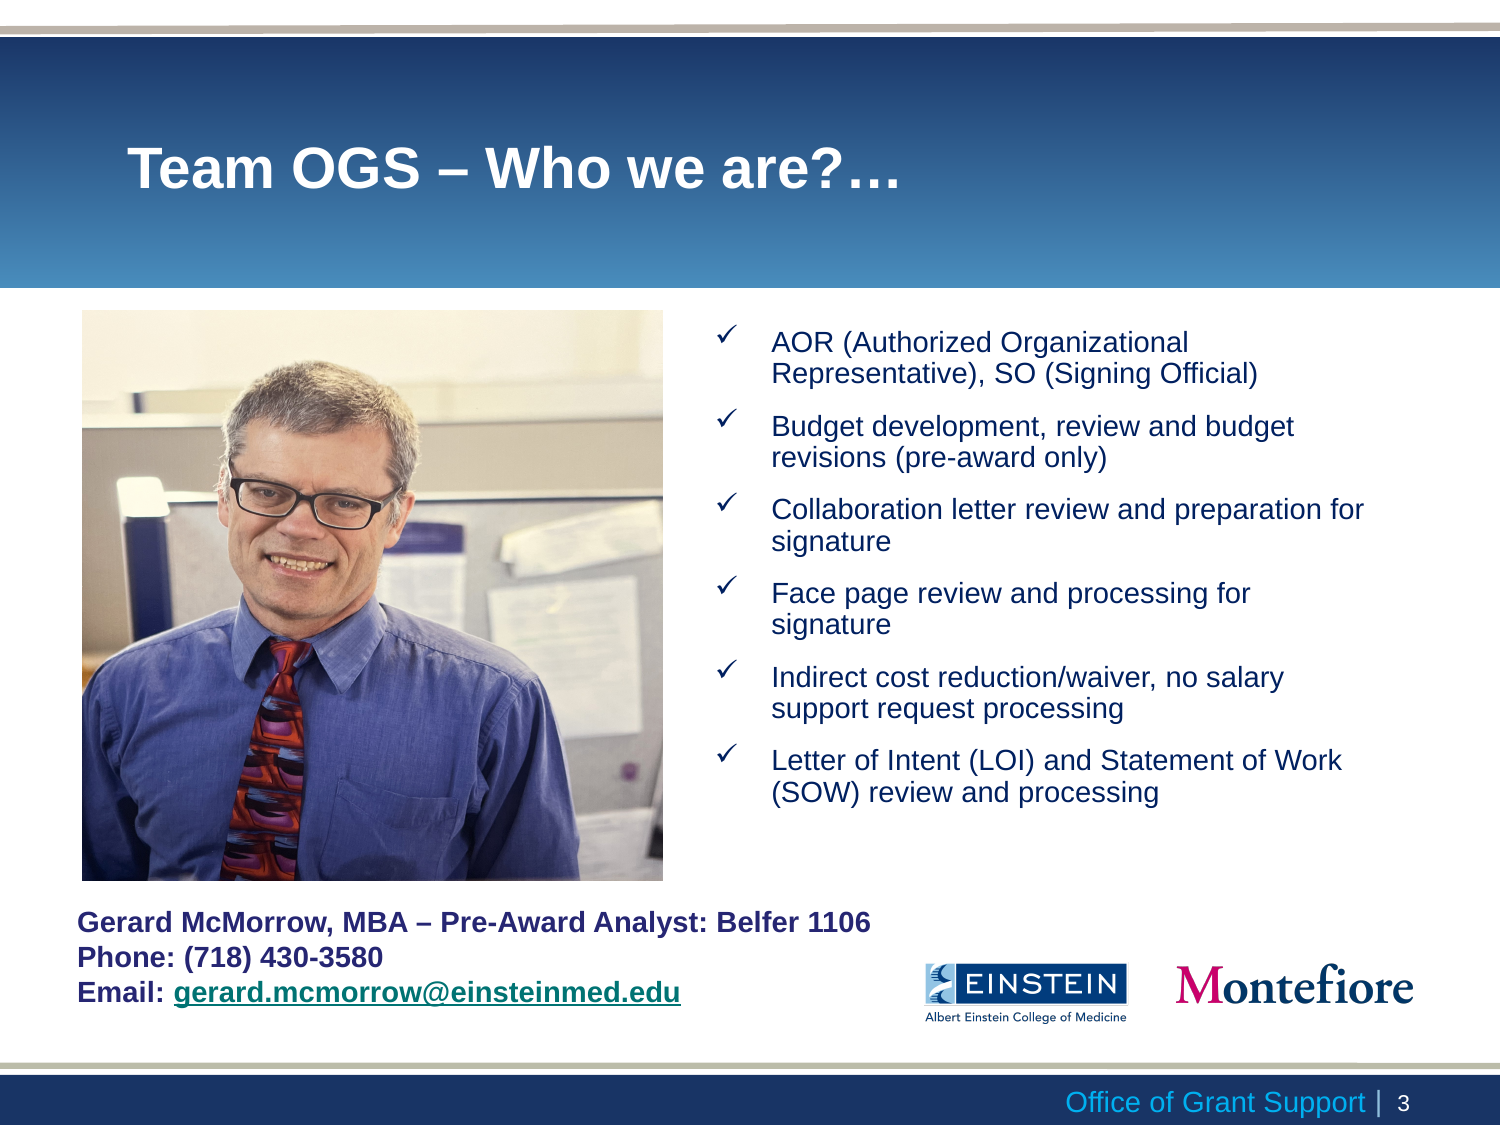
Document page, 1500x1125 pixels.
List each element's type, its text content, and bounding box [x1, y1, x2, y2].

picture [1388, 962, 1413, 1024]
text_box Office of Grant Support [1050, 1076, 1382, 1125]
slide_number | 2 [1312, 1074, 1426, 1125]
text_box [62, 310, 1388, 1053]
title Team OGS – Who we are?… [112, 81, 1413, 250]
